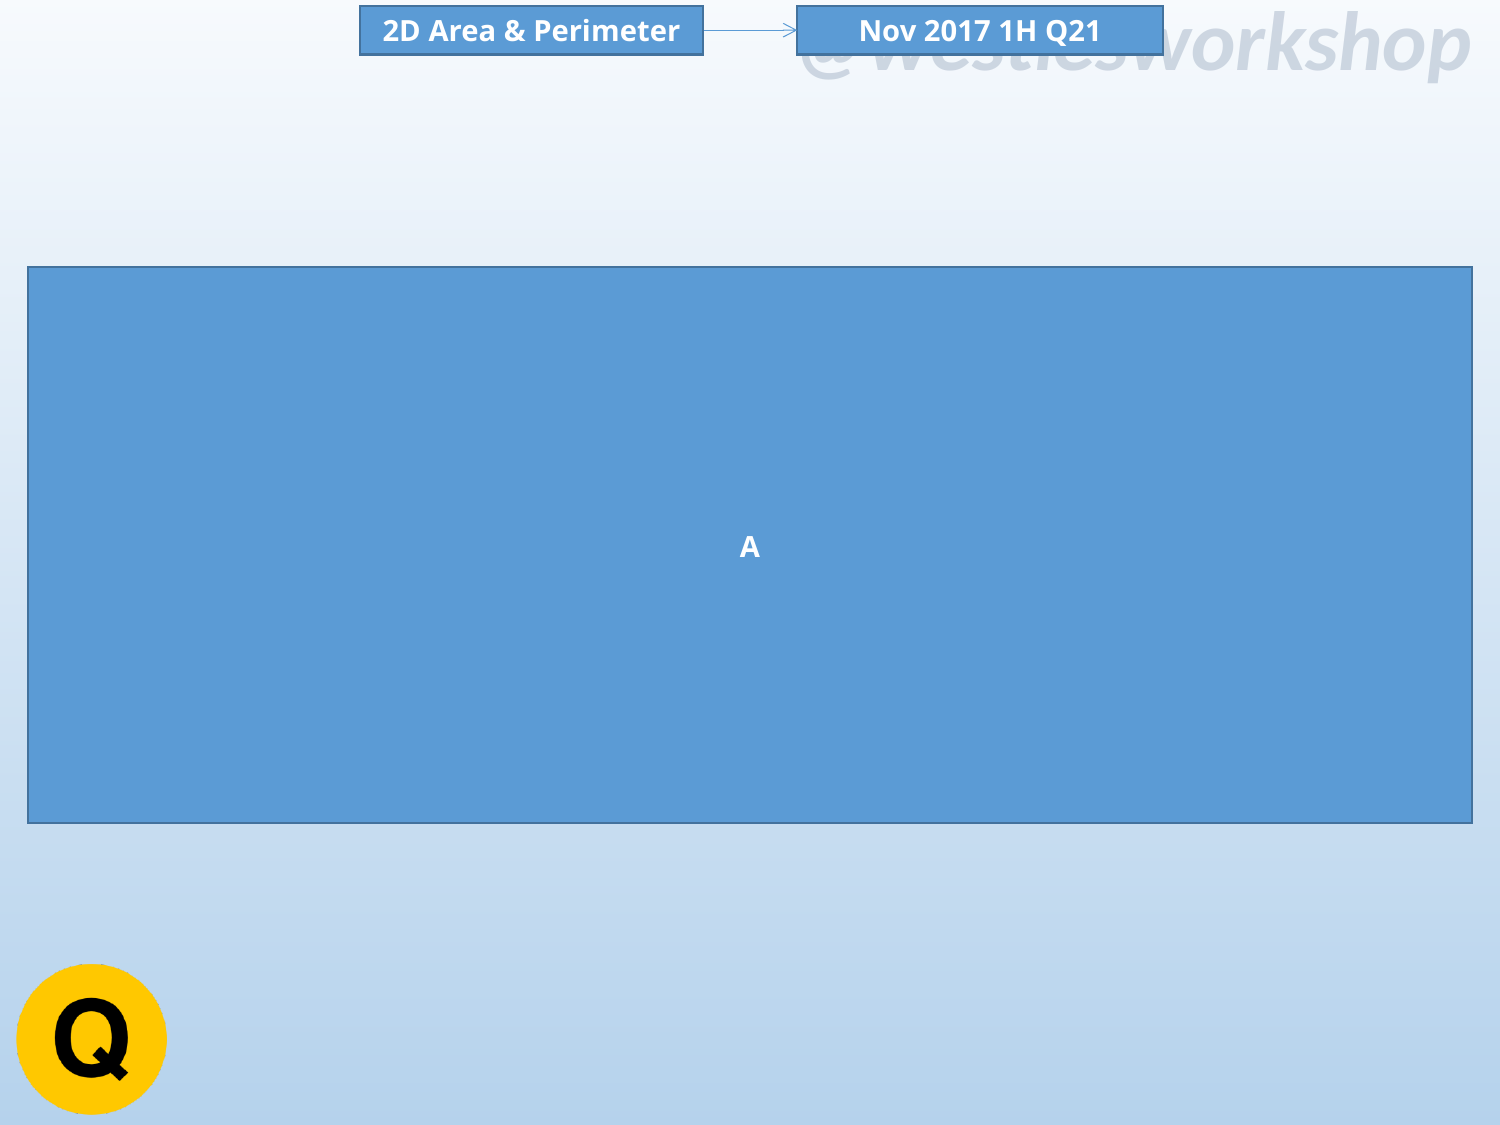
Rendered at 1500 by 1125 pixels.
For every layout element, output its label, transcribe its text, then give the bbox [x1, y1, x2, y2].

picture [28, 267, 1472, 824]
text_box 2D Area & Perimeter [359, 5, 704, 56]
picture [0, 940, 191, 1125]
text_box Nov 2017 1H Q21 [796, 5, 1164, 56]
